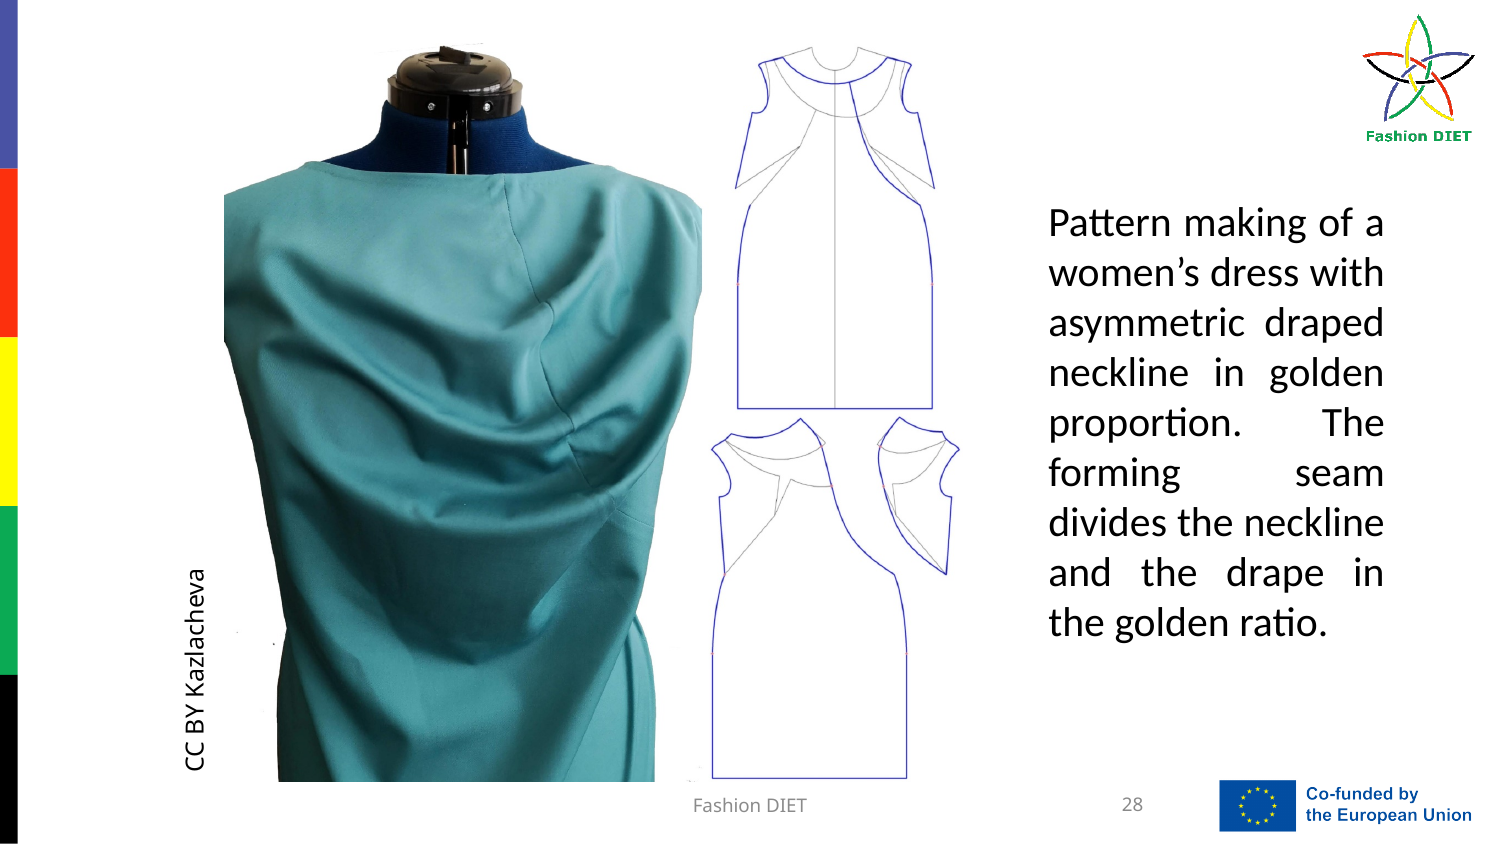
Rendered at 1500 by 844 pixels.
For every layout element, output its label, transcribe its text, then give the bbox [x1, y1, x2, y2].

footer Fashion DIET [496, 782, 1004, 828]
picture [1216, 777, 1491, 835]
picture [1358, 14, 1480, 151]
picture [224, 43, 963, 782]
slide_number 28 [820, 783, 1159, 829]
text_box CC BY Kazlacheva [171, 511, 216, 788]
text_box Pattern making of a women’s dress with asymmetric draped neckline in golden proportion. The forming seam divides the neckline and the drape in the golden ratio. [1033, 187, 1400, 657]
